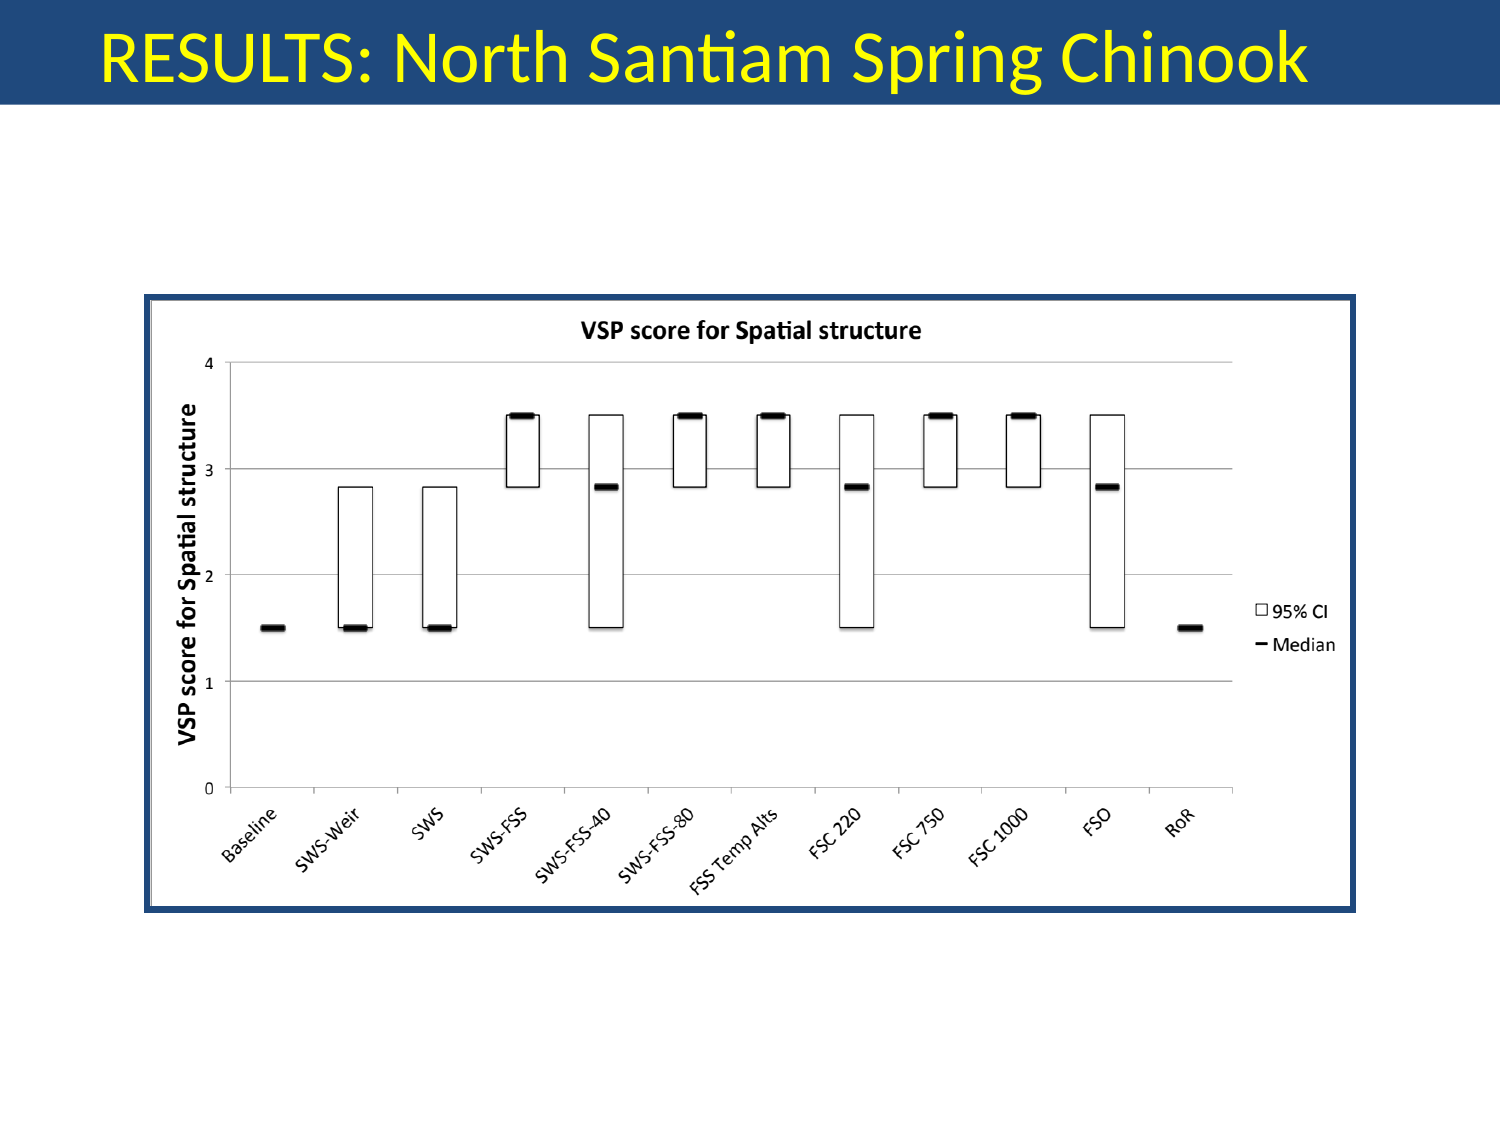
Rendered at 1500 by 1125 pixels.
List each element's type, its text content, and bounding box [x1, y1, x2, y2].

text_box RESULTS: North Santiam Spring Chinook [0, 0, 1500, 105]
picture [149, 299, 1351, 907]
